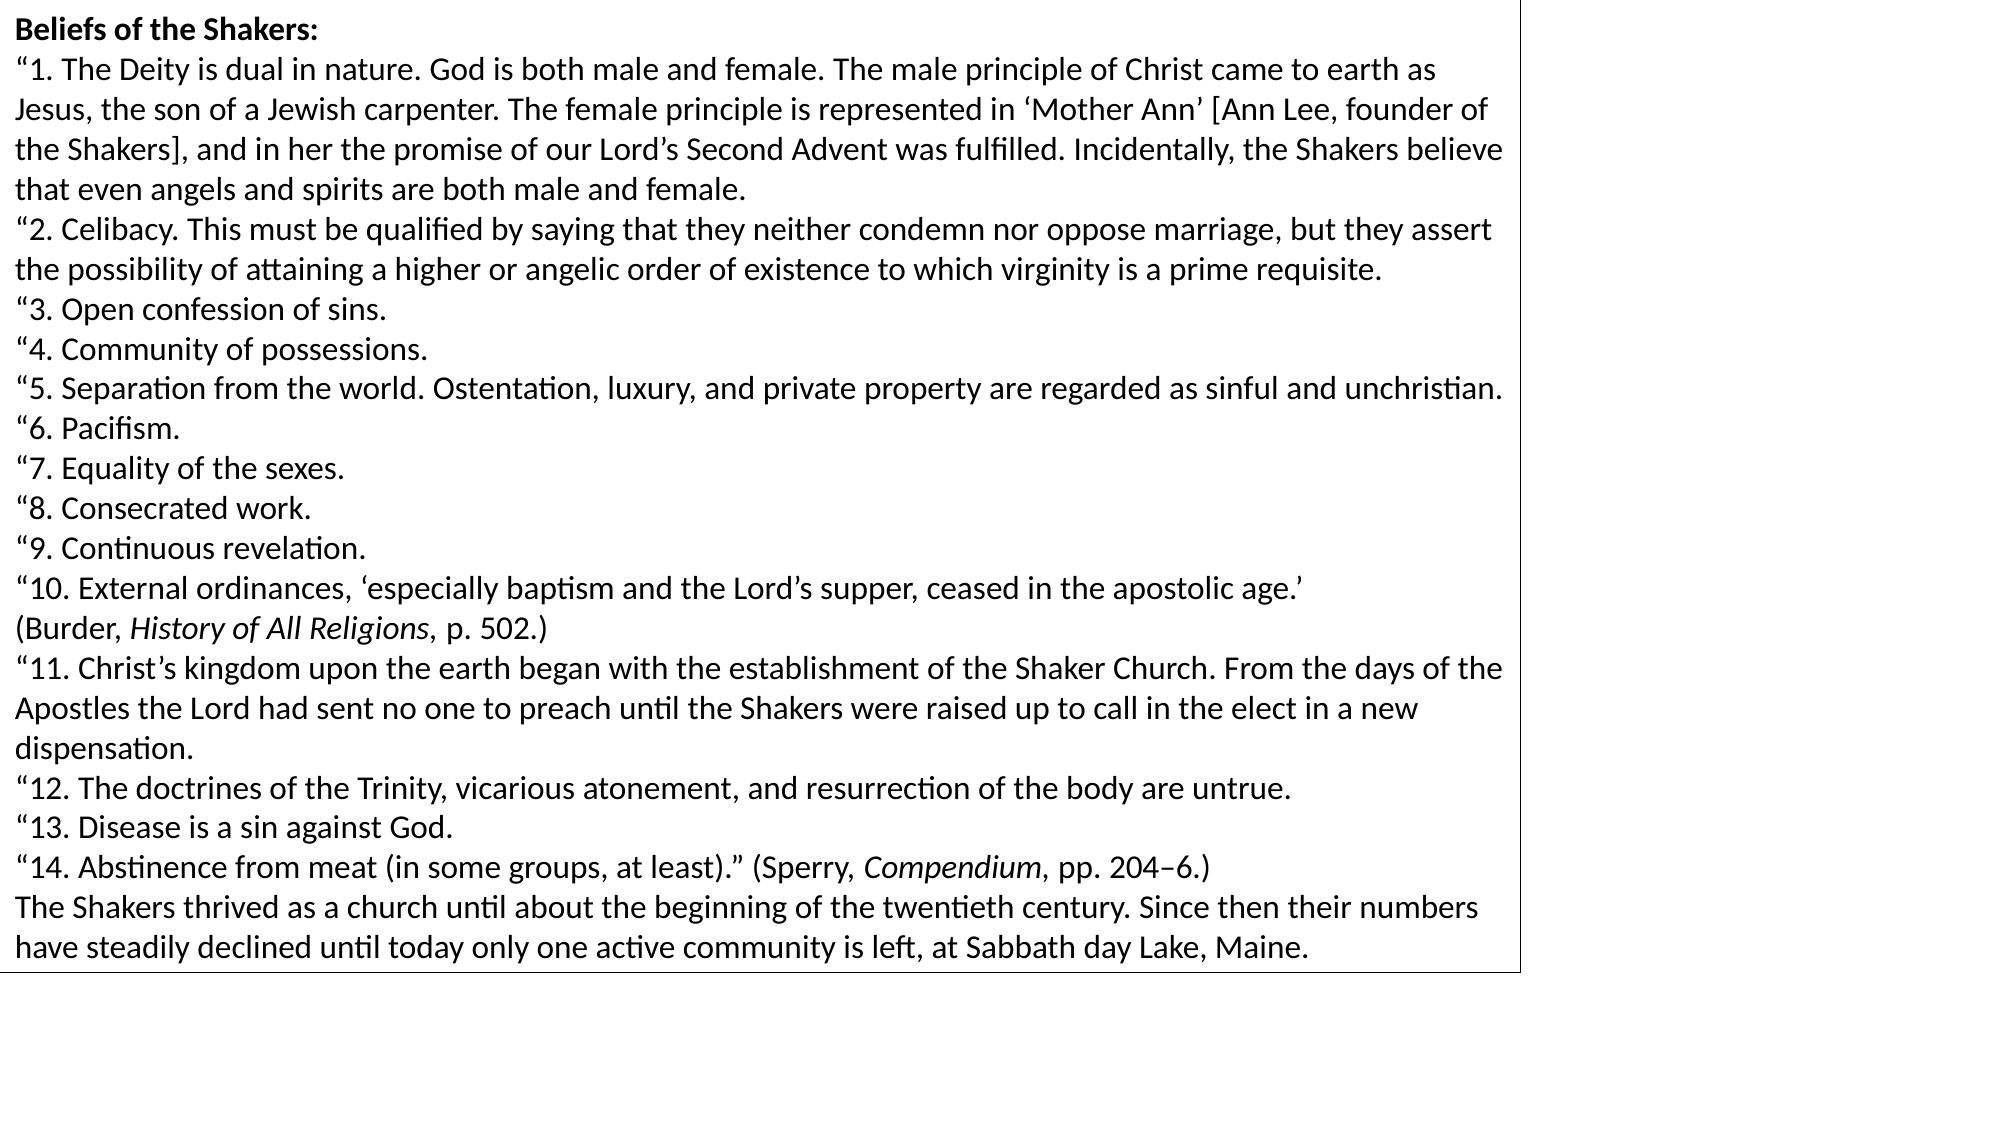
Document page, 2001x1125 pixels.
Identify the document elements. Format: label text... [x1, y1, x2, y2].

text_box Beliefs of the Shakers: “1. The Deity is dual in nature. God is both male and female. The male principle of Christ came to earth as Jesus, the son of a Jewish carpenter. The female principle is represented in ‘Mother Ann’ [Ann Lee, founder of the Shakers], and in her the promise of our Lord’s Second Advent was fulfilled. Incidentally, the Shakers believe that even angels and spirits are both male and female. “2. Celibacy. This must be qualified by saying that they neither condemn nor oppose marriage, but they assert the possibility of attaining a higher or angelic order of existence to which virginity is a prime requisite. “3. Open confession of sins. “4. Community of possessions. “5. Separation from the world. Ostentation, luxury, and private property are regarded as sinful and unchristian. “6. Pacifism. “7. Equality of the sexes. “8. Consecrated work. “9. Continuous revelation. “10. External ordinances, ‘especially baptism and the Lord’s supper, ceased in the apostolic age.’ (Burder, History of All Religions, p. 502.) “11. Christ’s kingdom upon the earth began with the establishment of the Shaker Church. From the days of the Apostles the Lord had sent no one to preach until the Shakers were raised up to call in the elect in a new dispensation. “12. The doctrines of the Trinity, vicarious atonement, and resurrection of the body are untrue. “13. Disease is a sin against God. “14. Abstinence from meat (in some groups, at least).” (Sperry, Compendium, pp. 204–6.) The Shakers thrived as a church until about the beginning of the twentieth century. Since then their numbers have steadily declined until today only one active community is left, at Sabbath day Lake, Maine. [0, 0, 1521, 973]
